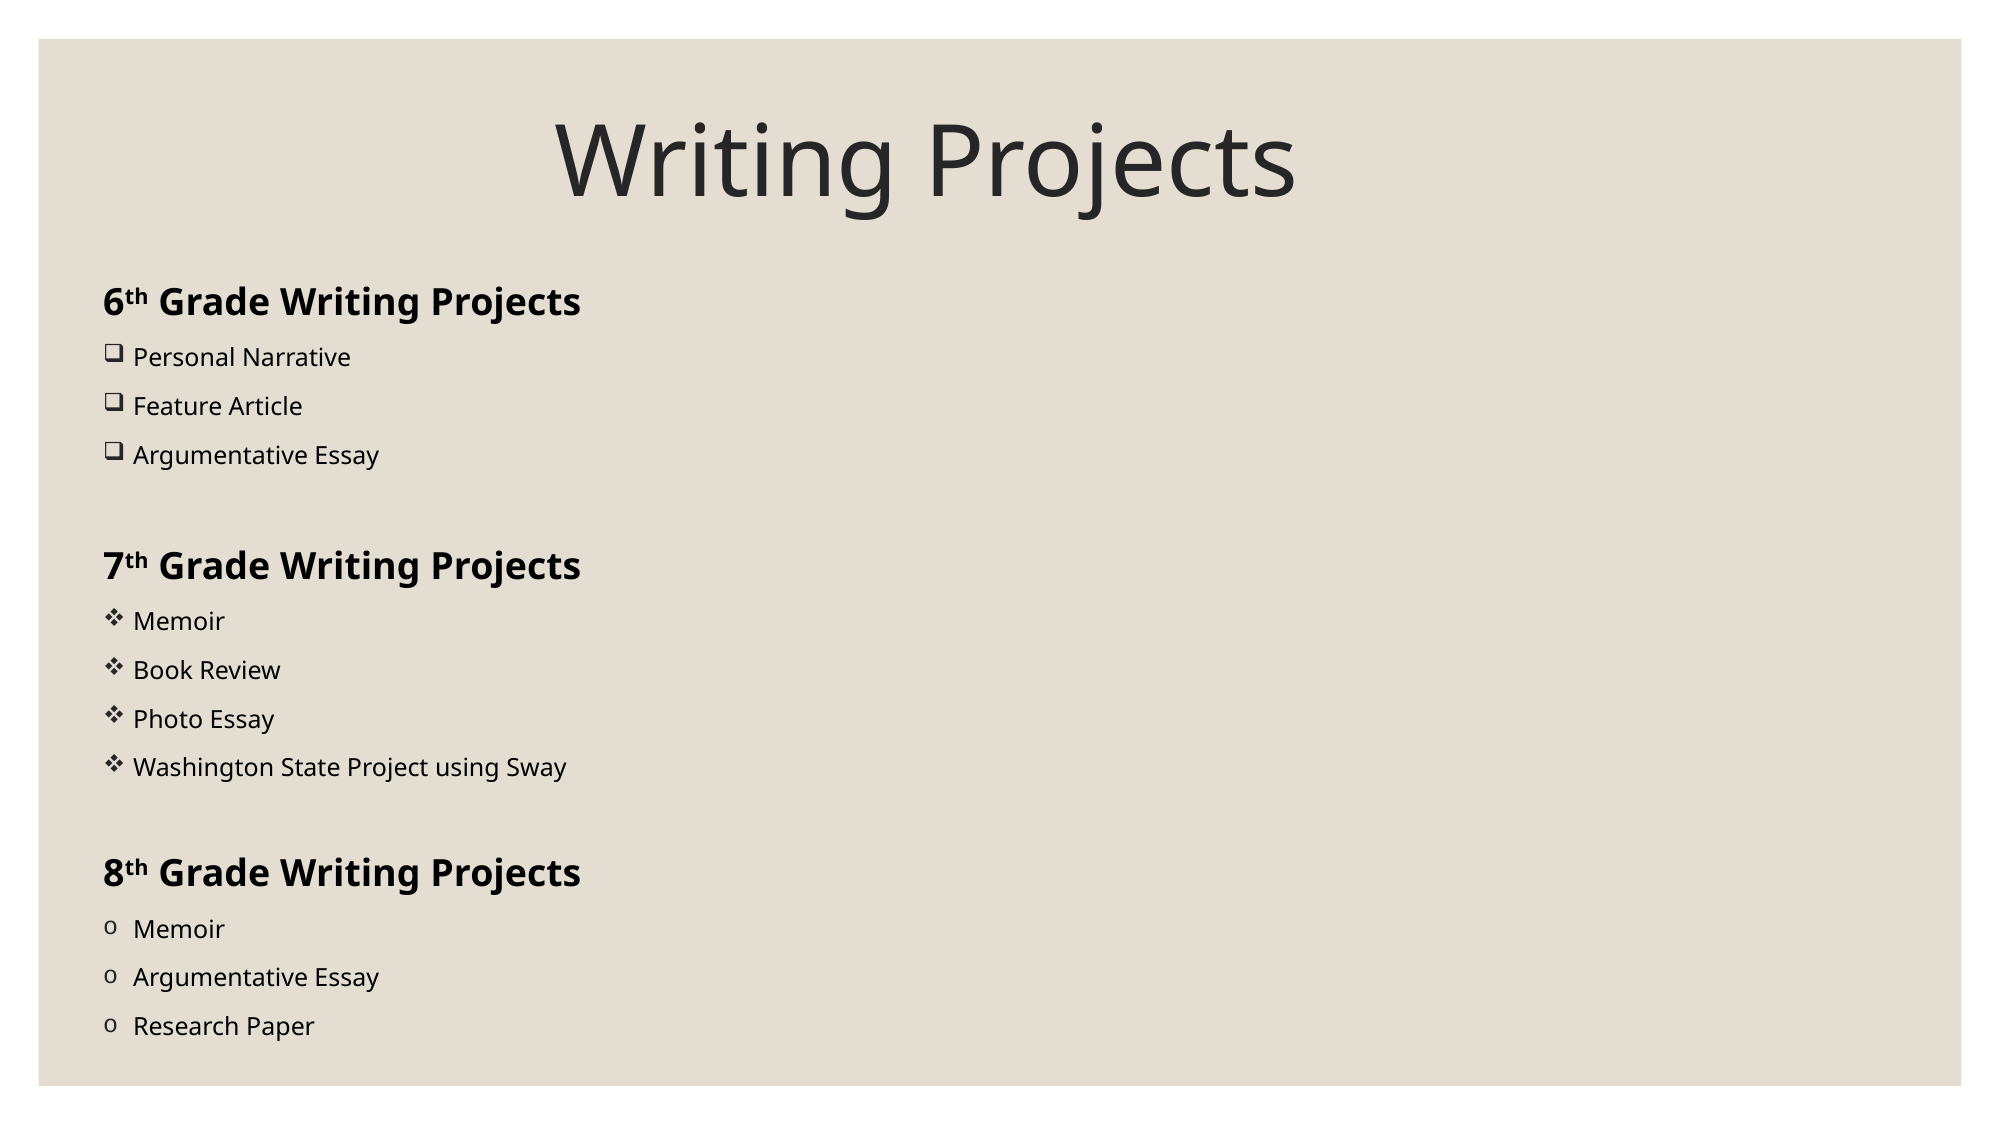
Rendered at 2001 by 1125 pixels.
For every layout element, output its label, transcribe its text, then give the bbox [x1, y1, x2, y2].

title Writing Projects [114, 58, 1765, 270]
list 6th Grade Writing Projects Personal Narrative Feature Article Argumentative Essay 7th Grade Writing Projects Memoir Book Review Photo Essay Washington State Project using Sway 8th Grade Writing Projects Memoir Argumentative Essay Research Paper [88, 270, 1825, 1092]
